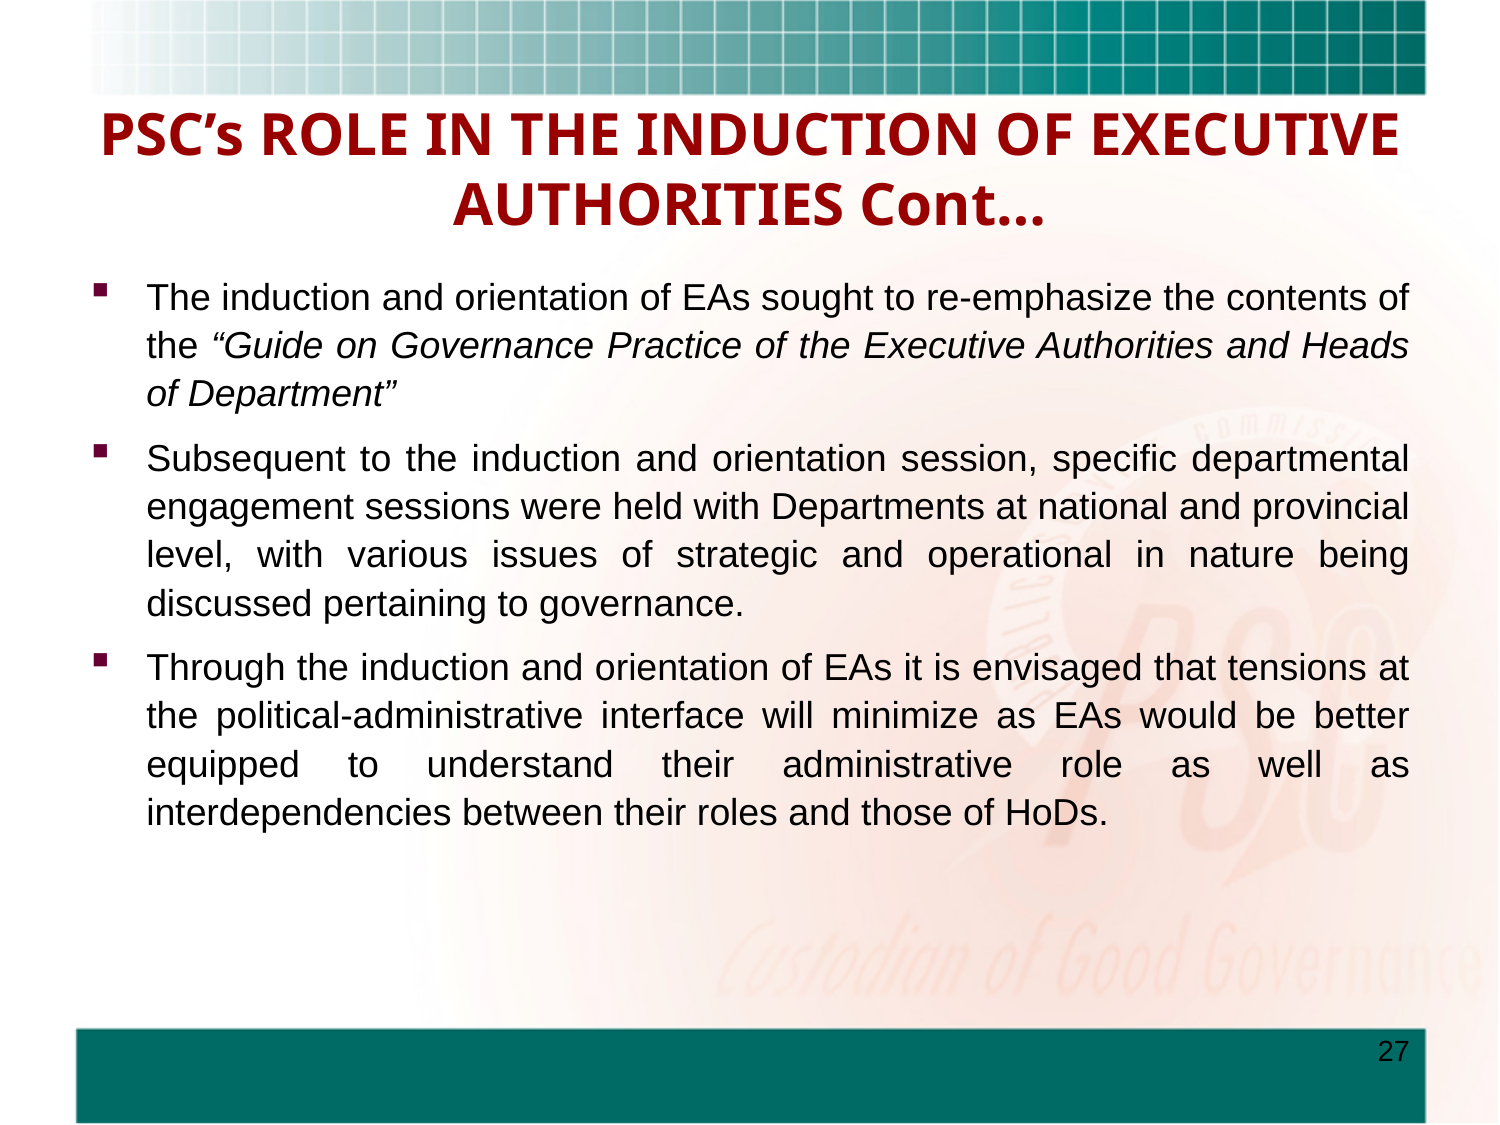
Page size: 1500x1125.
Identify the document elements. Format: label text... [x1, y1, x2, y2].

title PSC’s ROLE IN THE INDUCTION OF EXECUTIVE AUTHORITIES Cont… [75, 101, 1425, 233]
list The induction and orientation of EAs sought to re-emphasize the contents of the “Guide on Governance Practice of the Executive Authorities and Heads of Department” Subsequent to the induction and orientation session, specific departmental engagement sessions were held with Departments at national and provincial level, with various issues of strategic and operational in nature being discussed pertaining to governance. Through the induction and orientation of EAs it is envisaged that tensions at the political-administrative interface will minimize as EAs would be better equipped to understand their administrative role as well as interdependencies between their roles and those of HoDs. [75, 262, 1425, 1005]
picture [0, 0, 1500, 1125]
slide_number 27 [1074, 1024, 1426, 1103]
